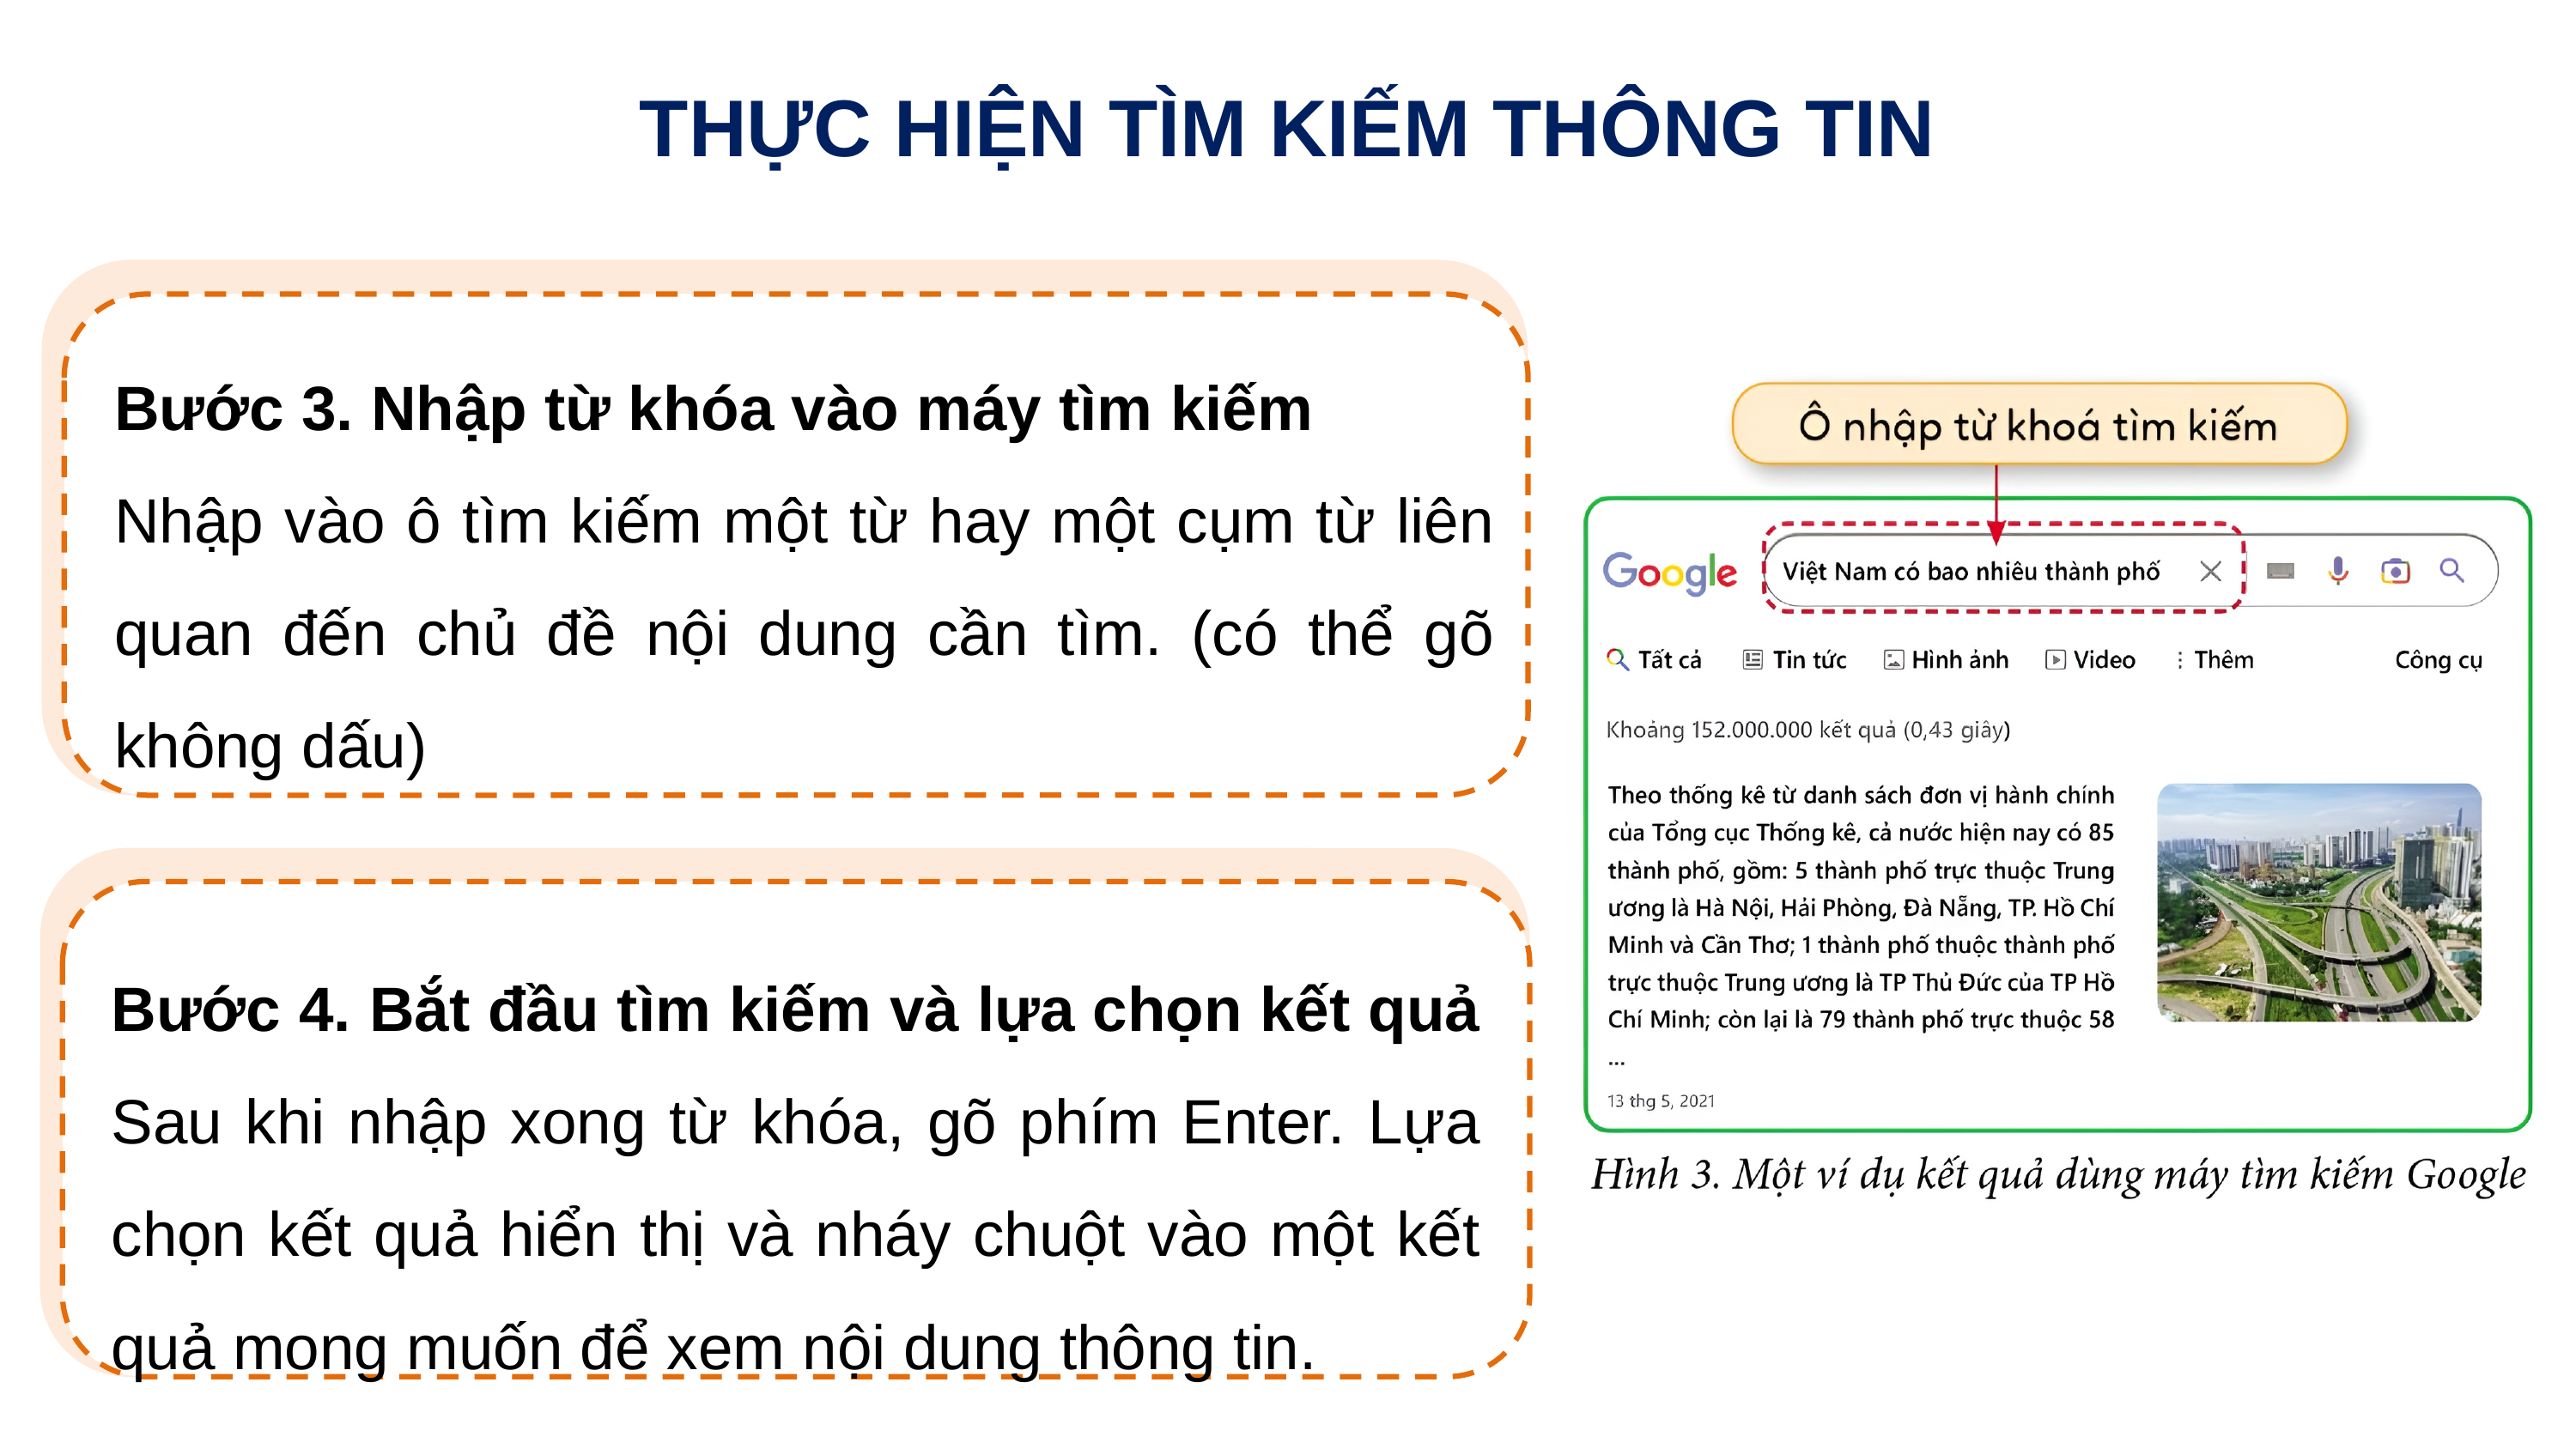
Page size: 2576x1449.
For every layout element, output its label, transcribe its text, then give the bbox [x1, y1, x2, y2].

text_box THỰC HIỆN TÌM KIẾM THÔNG TIN [166, 70, 2410, 179]
picture [1556, 373, 2565, 1217]
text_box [39, 847, 1530, 1379]
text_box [41, 259, 1528, 796]
